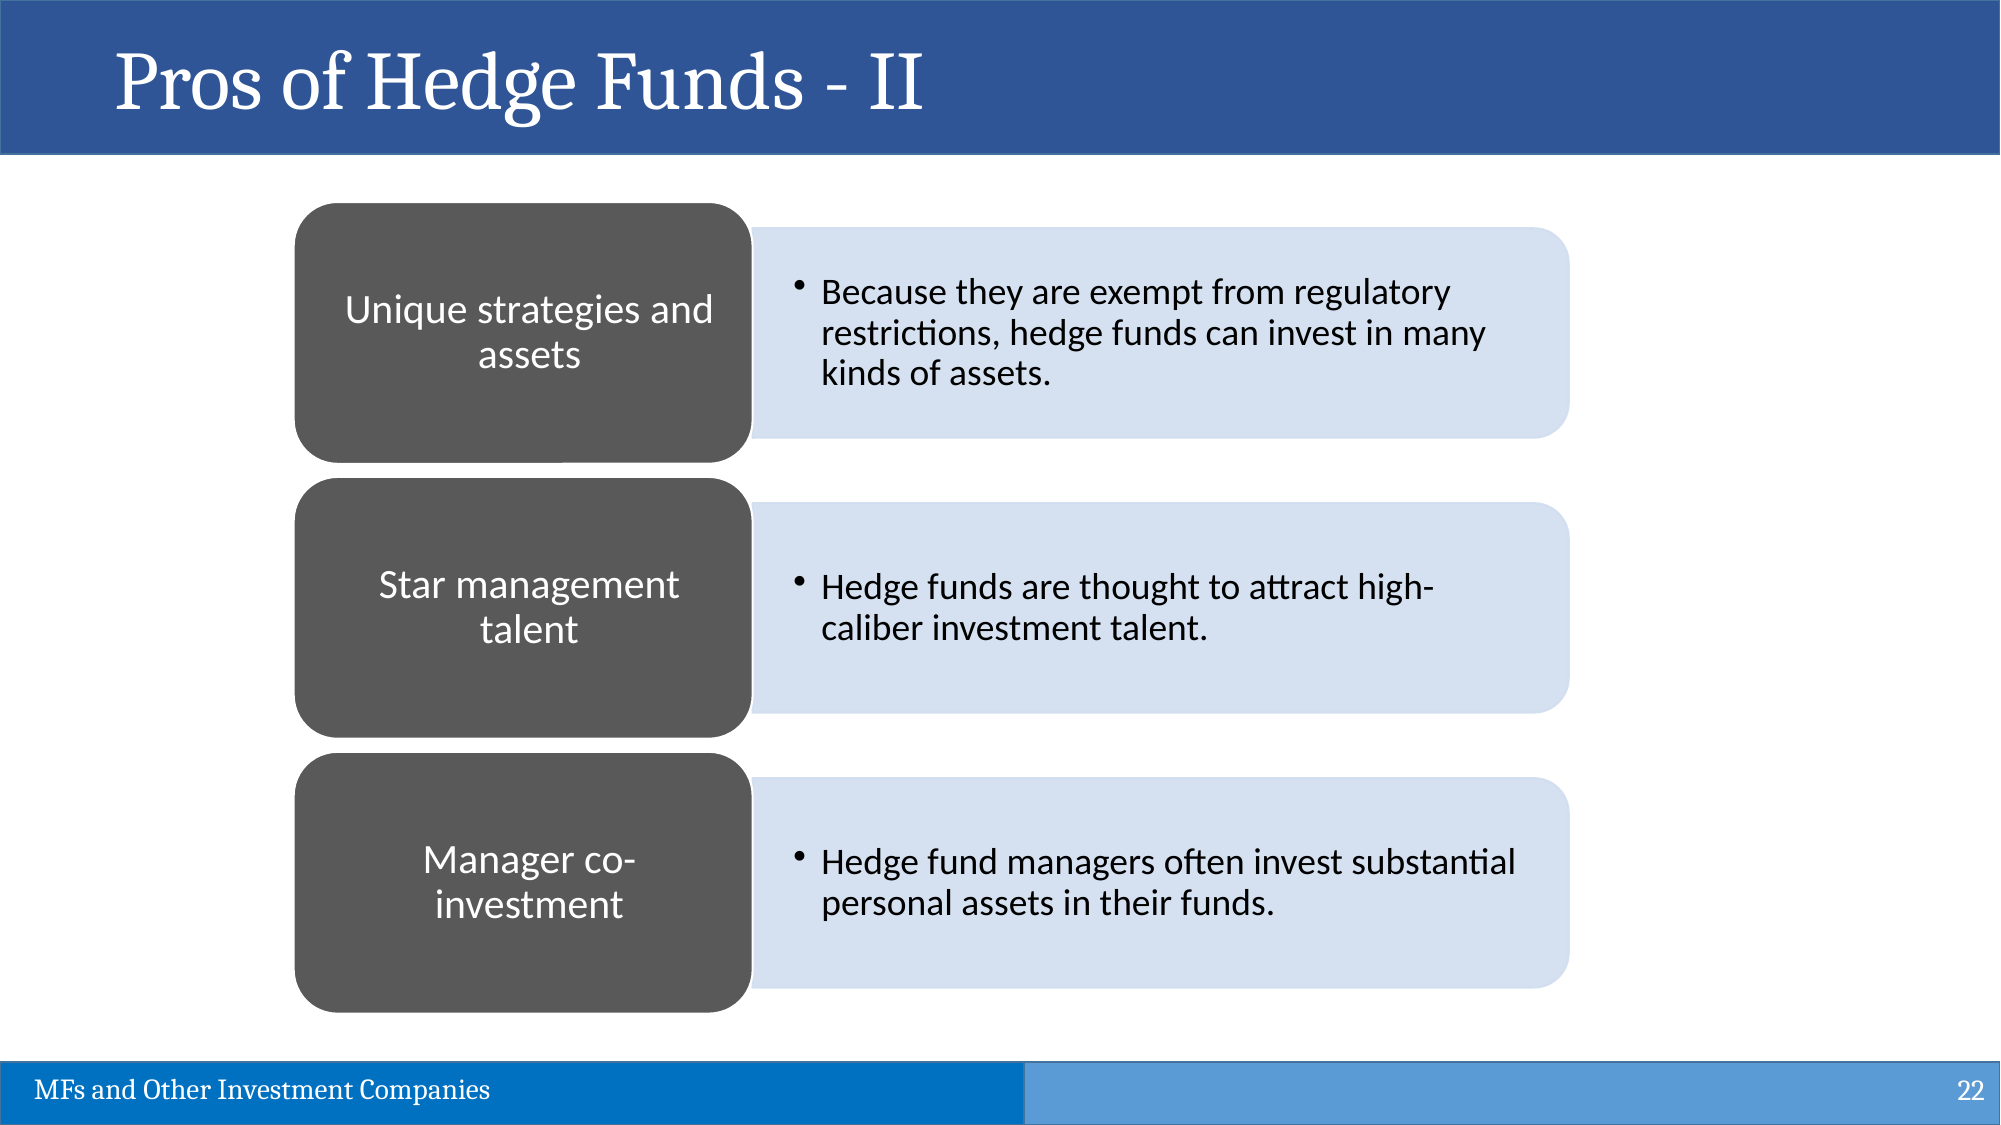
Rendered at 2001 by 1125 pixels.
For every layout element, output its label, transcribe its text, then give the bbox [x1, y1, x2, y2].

slide_number 22 [1550, 1059, 2000, 1120]
text_box [0, 1061, 1023, 1125]
text_box [0, 0, 2000, 155]
text_box [1023, 1061, 2000, 1125]
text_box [293, 201, 1569, 1015]
text_box Pros of Hedge Funds - II [99, 18, 1912, 134]
text_box MFs and Other Investment Companies [19, 1063, 850, 1113]
